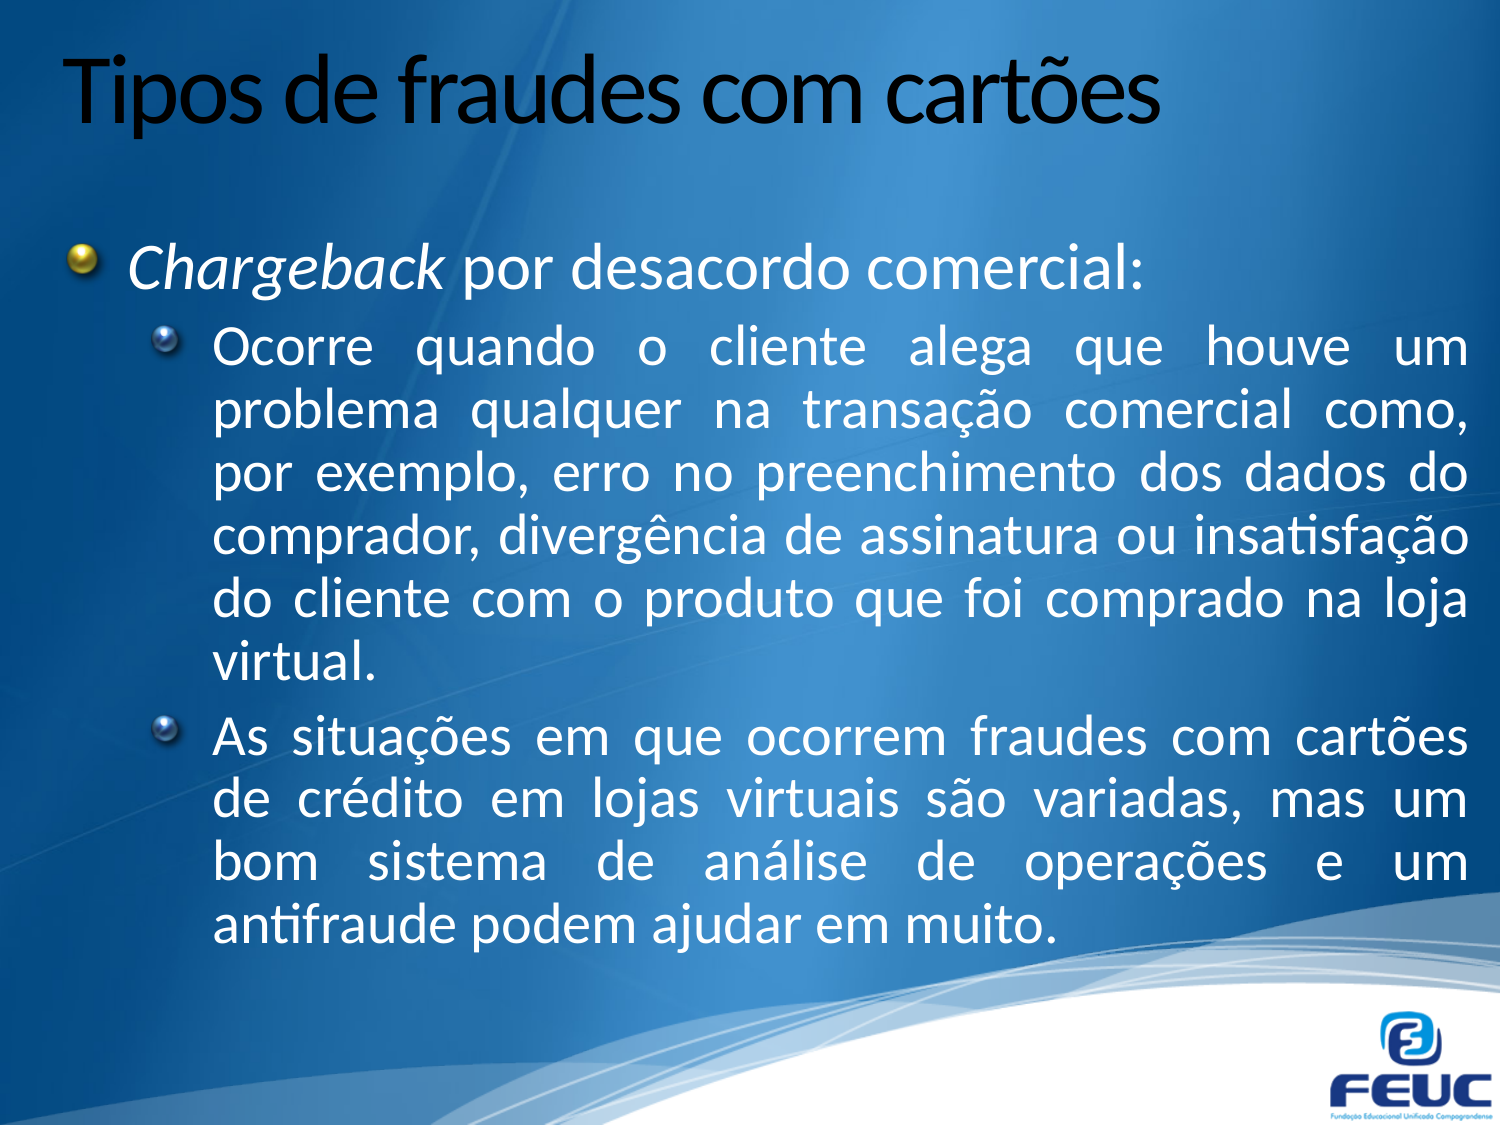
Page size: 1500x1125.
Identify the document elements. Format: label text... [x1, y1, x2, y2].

title Tipos de fraudes com cartões [62, 37, 1438, 147]
list Chargeback por desacordo comercial: Ocorre quando o cliente alega que houve um problema qualquer na transação comercial como, por exemplo, erro no preenchimento dos dados do comprador, divergência de assinatura ou insatisfação do cliente com o produto que foi comprado na loja virtual. As situações em que ocorrem fraudes com cartões de crédito em lojas virtuais são variadas, mas um bom sistema de análise de operações e um antifraude podem ajudar em muito. [62, 231, 1471, 969]
picture [0, 0, 1500, 1125]
